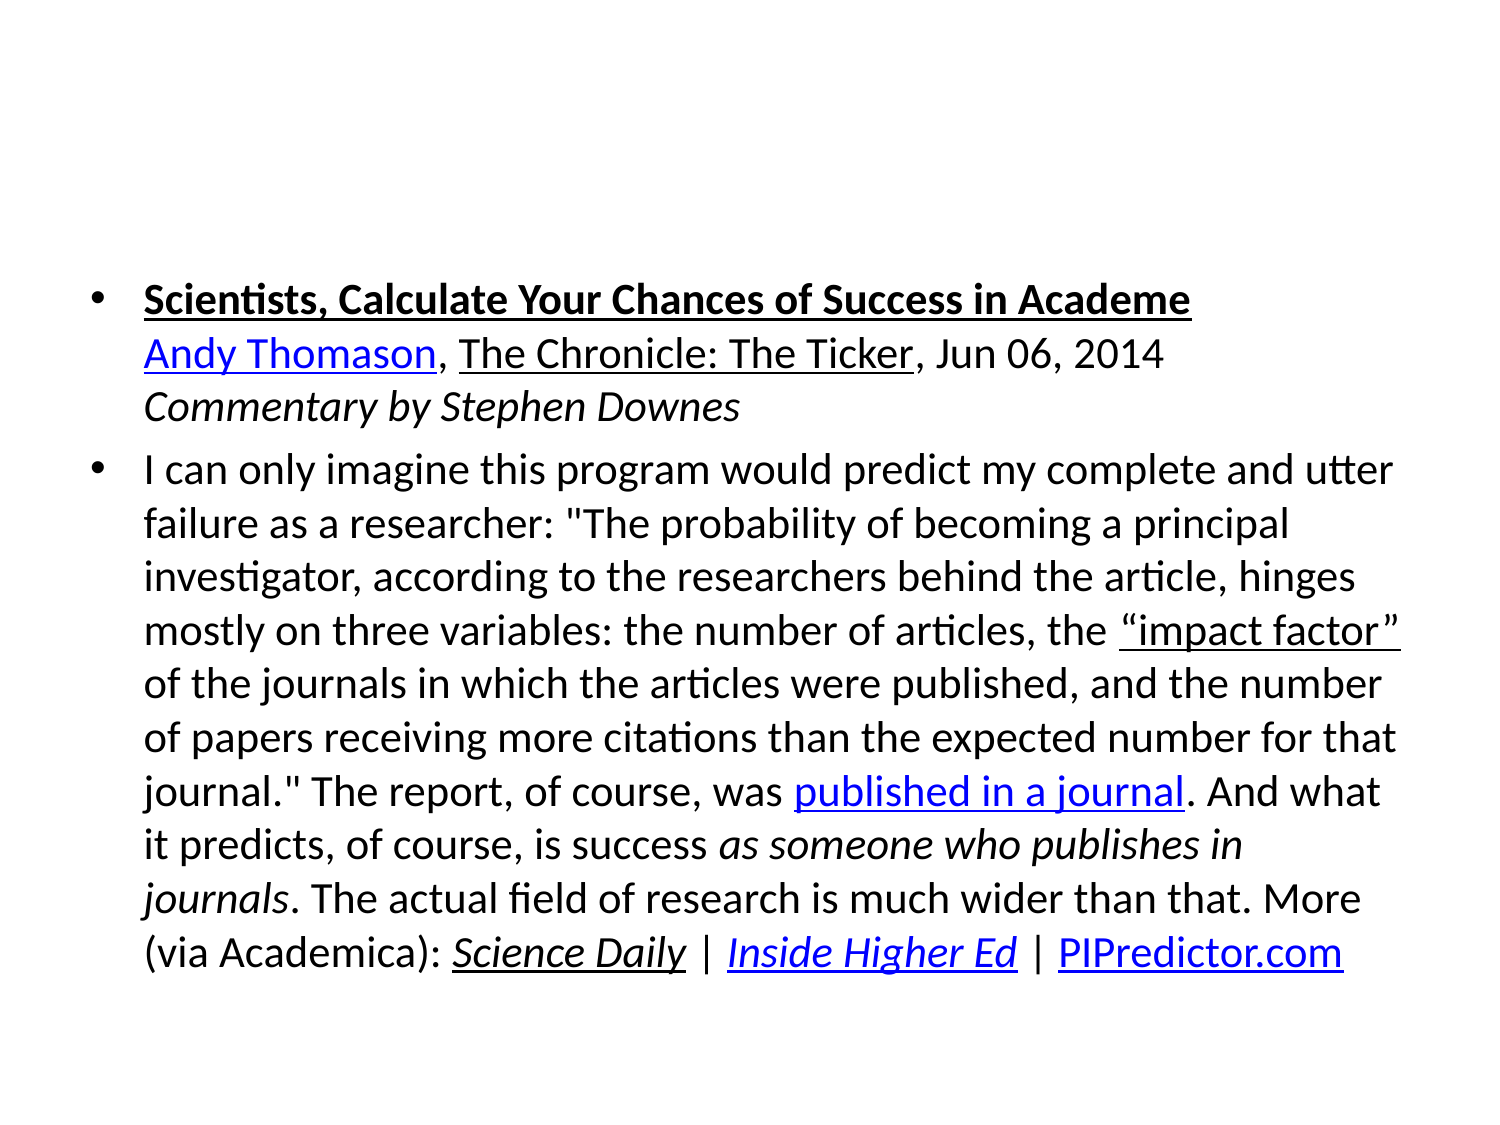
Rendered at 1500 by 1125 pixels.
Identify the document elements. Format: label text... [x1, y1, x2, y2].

list Scientists, Calculate Your Chances of Success in Academe Andy Thomason, The Chronicle: The Ticker, Jun 06, 2014 Commentary by Stephen Downes I can only imagine this program would predict my complete and utter failure as a researcher: "The probability of becoming a principal investigator, according to the researchers behind the article, hinges mostly on three variables: the number of articles, the “impact factor” of the journals in which the articles were published, and the number of papers receiving more citations than the expected number for that journal." The report, of course, was published in a journal. And what it predicts, of course, is success as someone who publishes in journals. The actual field of research is much wider than that. More (via Academica): Science Daily | Inside Higher Ed | PIPredictor.com [75, 262, 1425, 1005]
